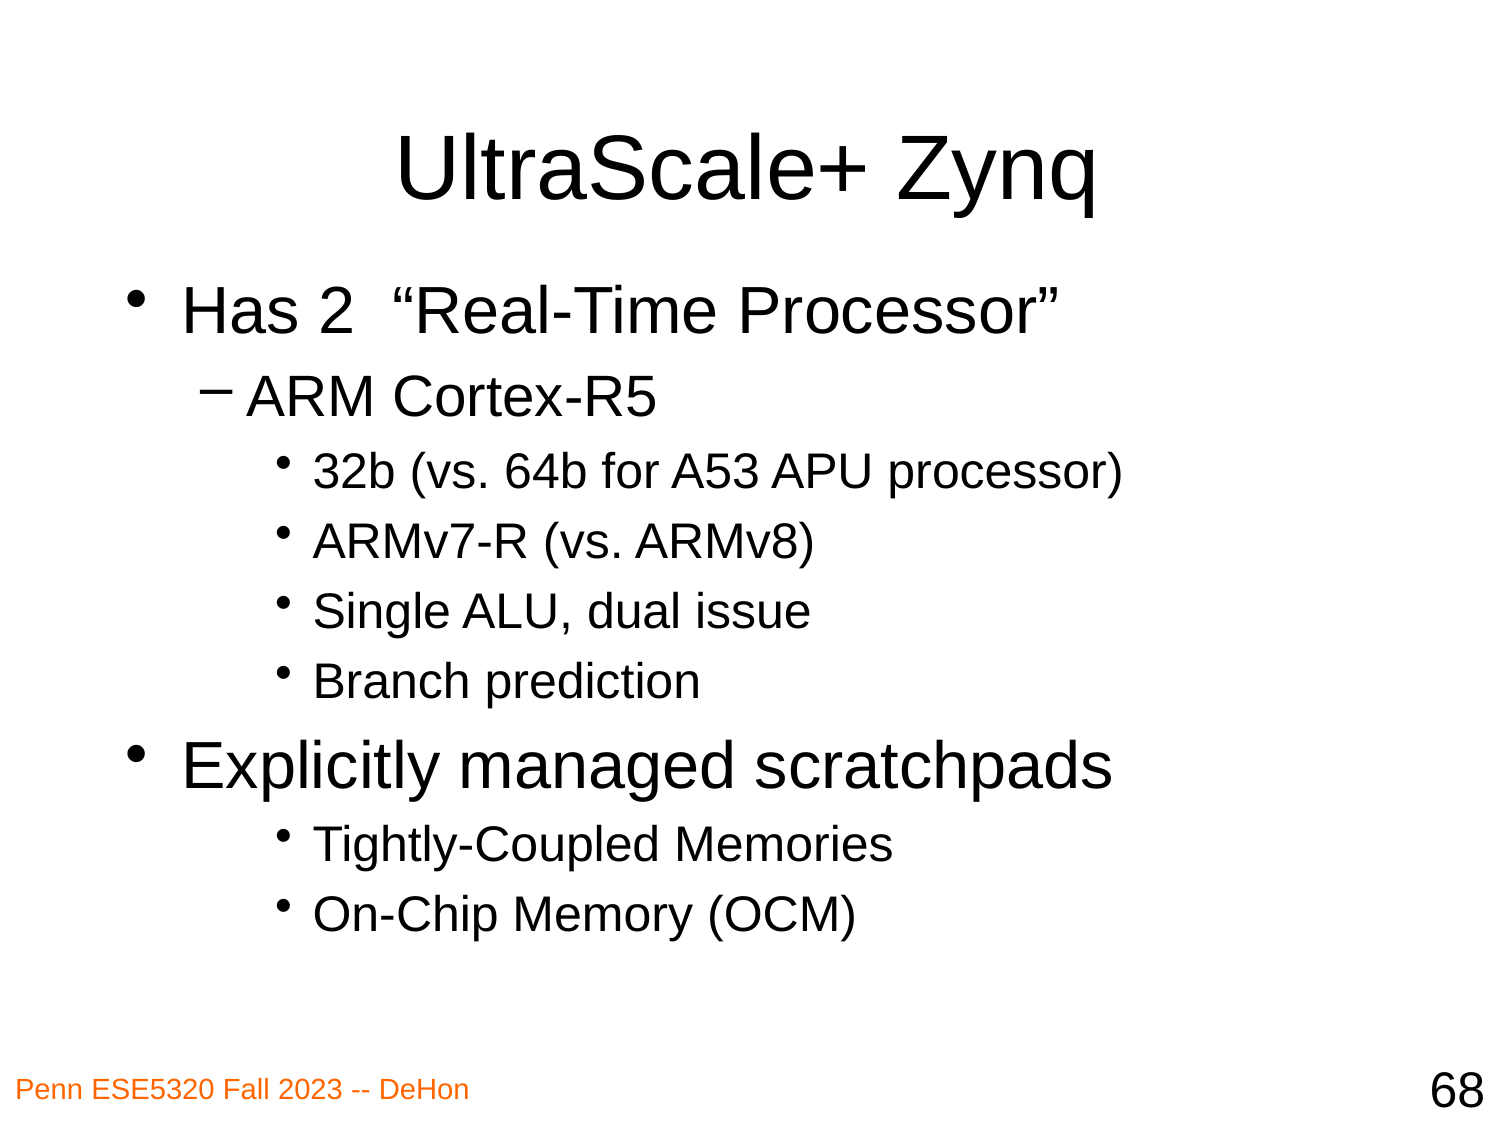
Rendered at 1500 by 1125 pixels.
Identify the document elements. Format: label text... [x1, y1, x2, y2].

list Has 2 “Real-Time Processor” ARM Cortex-R5 32b (vs. 64b for A53 APU processor) ARMv7-R (vs. ARMv8) Single ALU, dual issue Branch prediction Explicitly managed scratchpads Tightly-Coupled Memories On-Chip Memory (OCM) [109, 258, 1386, 935]
slide_number 68 [1187, 1049, 1500, 1125]
title UltraScale+ Zynq [109, 68, 1386, 257]
slide_number Penn ESE5320 Fall 2023 -- DeHon [0, 1062, 576, 1125]
